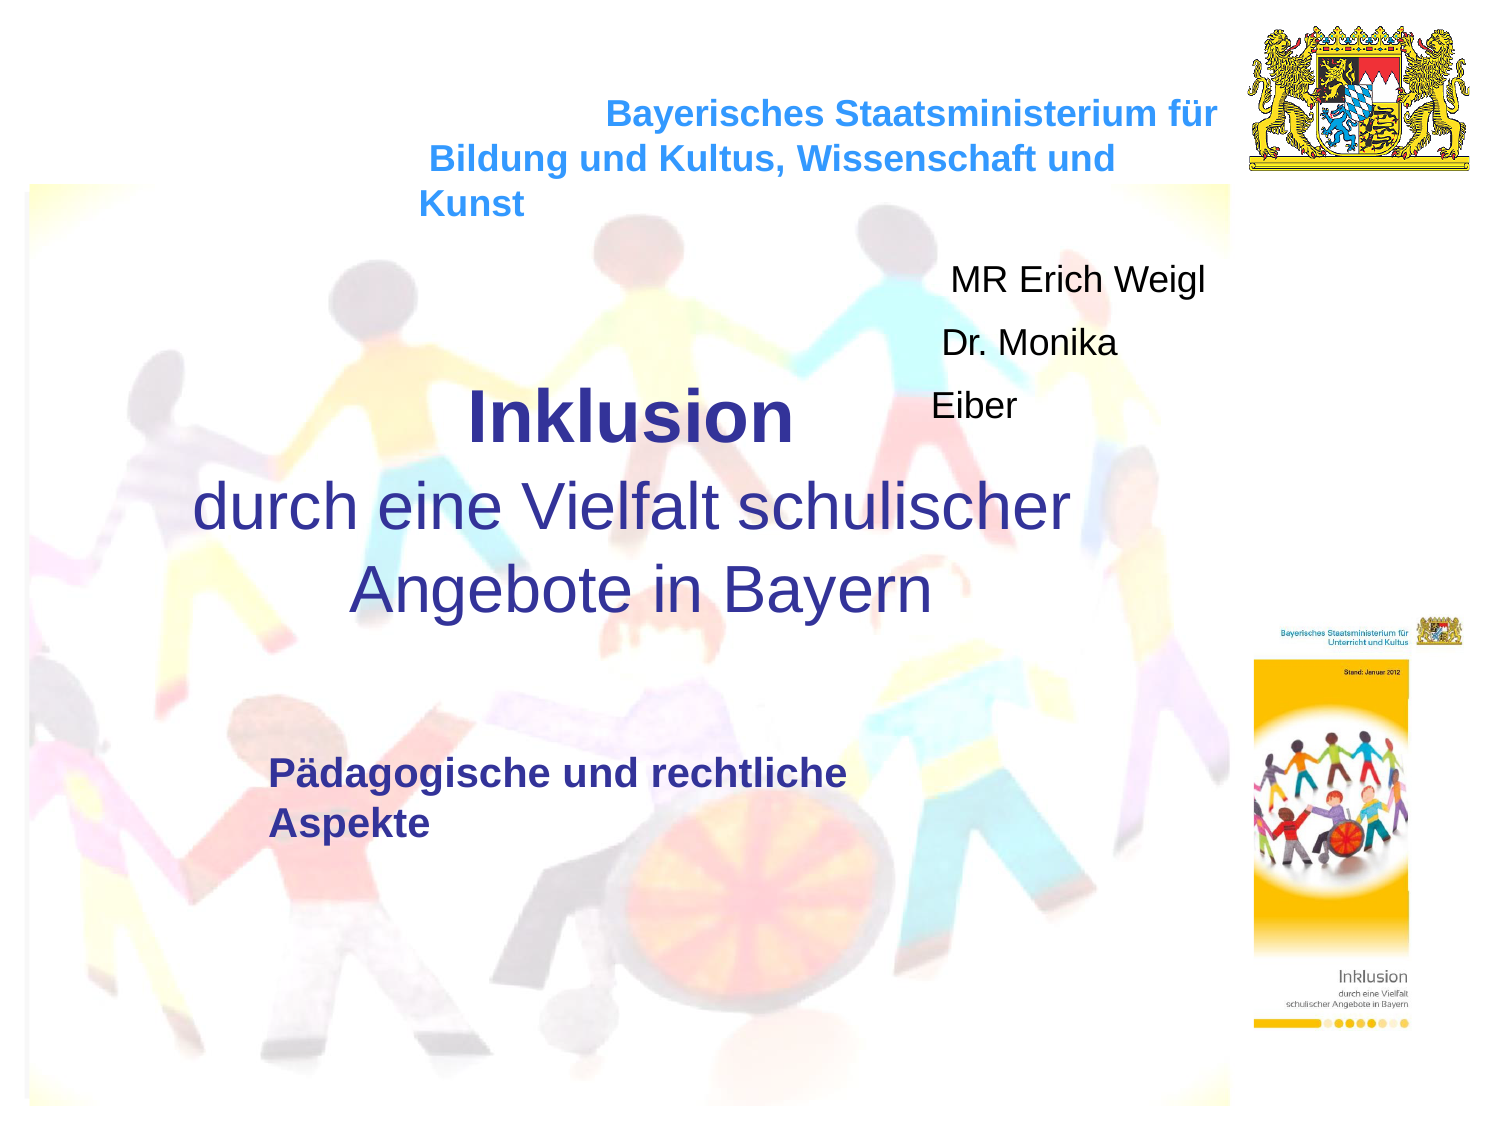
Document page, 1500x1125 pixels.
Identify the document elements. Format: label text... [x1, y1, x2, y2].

text_box [24, 184, 1235, 1106]
text_box [1247, 25, 1470, 172]
text_box Pädagogische und rechtliche Aspekte [266, 743, 1022, 846]
text_box Bayerisches Staatsministerium für Bildung und Kultus, Wissenschaft und Kunst MR Erich Weigl Dr. Monika Eiber [416, 86, 1226, 426]
text_box [1253, 614, 1464, 1031]
text_box Inklusion durch eine Vielfalt schulischer Angebote in Bayern [188, 360, 1075, 627]
